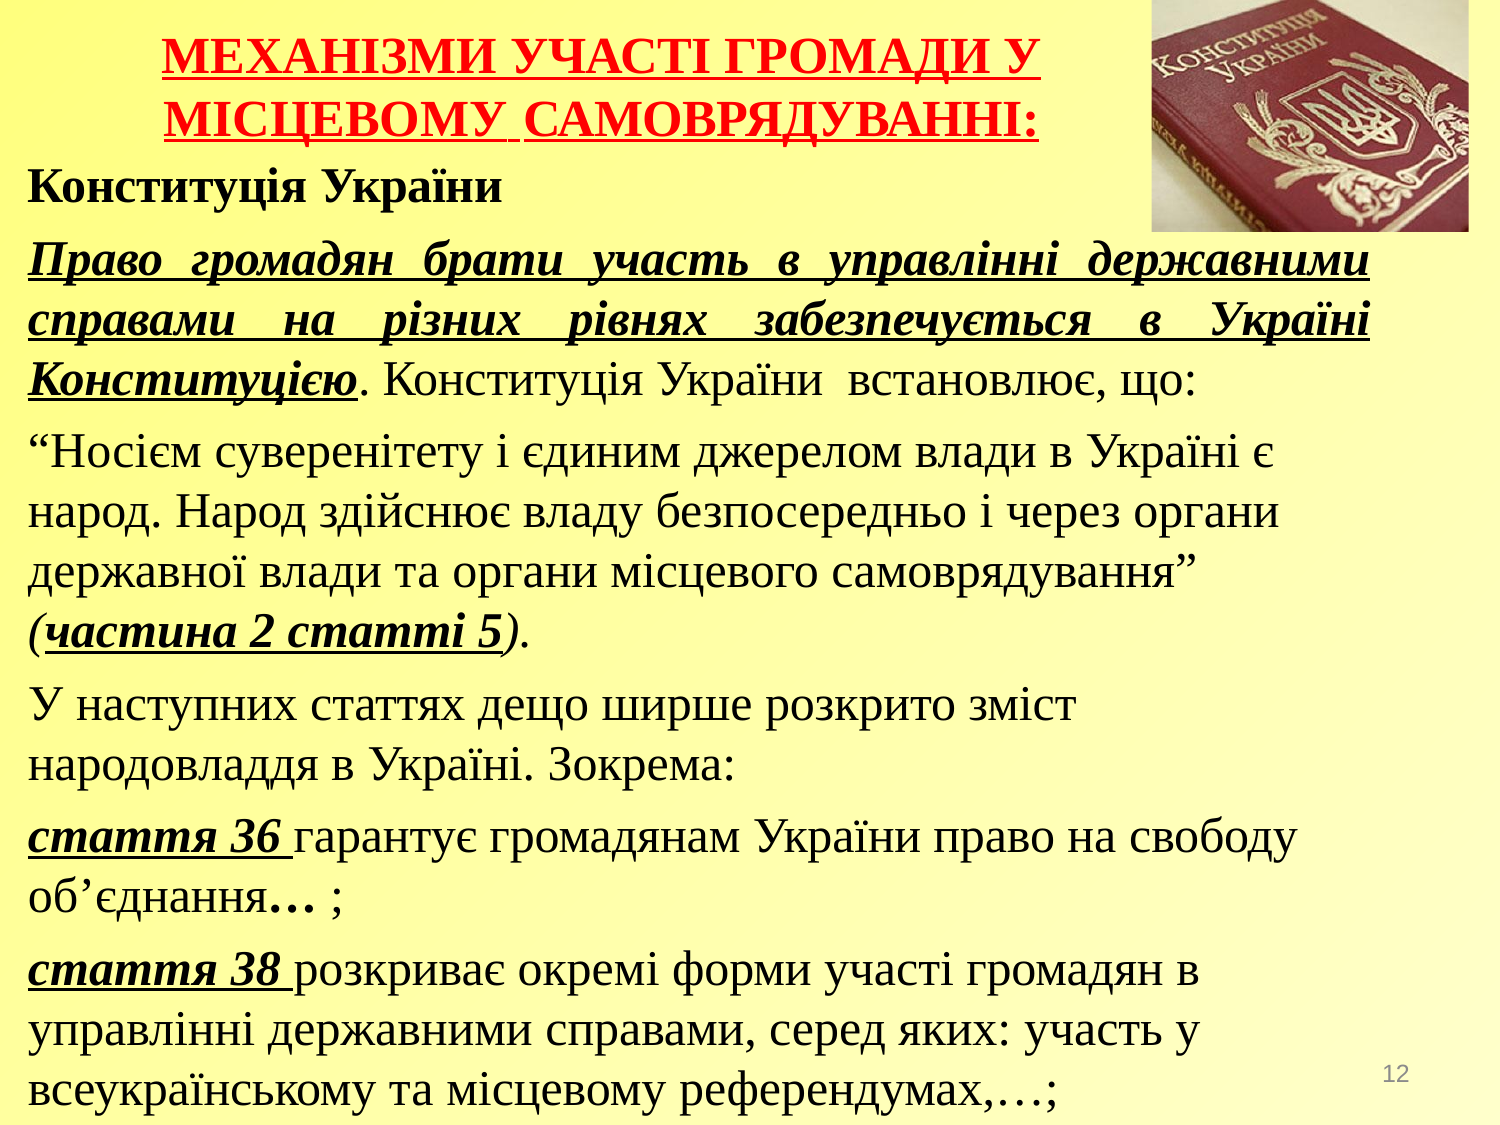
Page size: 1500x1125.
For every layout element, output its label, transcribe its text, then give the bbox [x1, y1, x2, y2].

text_box МЕХАНІЗМИ УЧАСТІ ГРОМАДИ У МІСЦЕВОМУ САМОВРЯДУВАННІ: [25, 19, 1151, 133]
text_box [1151, 0, 1469, 232]
text_box Конституція України Право громадян брати участь в управлінні державними справами на різних рівнях забезпечується в Україні Конституцією. Конституція України встановлює, що: “Носієм суверенітету і єдиним джерелом влади в Україні є народ. Народ здійснює владу безпосередньо і через органи державної влади та органи місцевого самоврядування” (частина 2 статті 5). У наступних статтях дещо ширше розкрито зміст народовладдя в Україні. Зокрема: стаття 36 гарантує громадянам України право на свободу об’єднання… ; стаття 38 розкриває окремі форми участі громадян в управлінні державними справами, серед яких: участь у всеукраїнському та місцевому референдумах,…; [25, 133, 1483, 1116]
